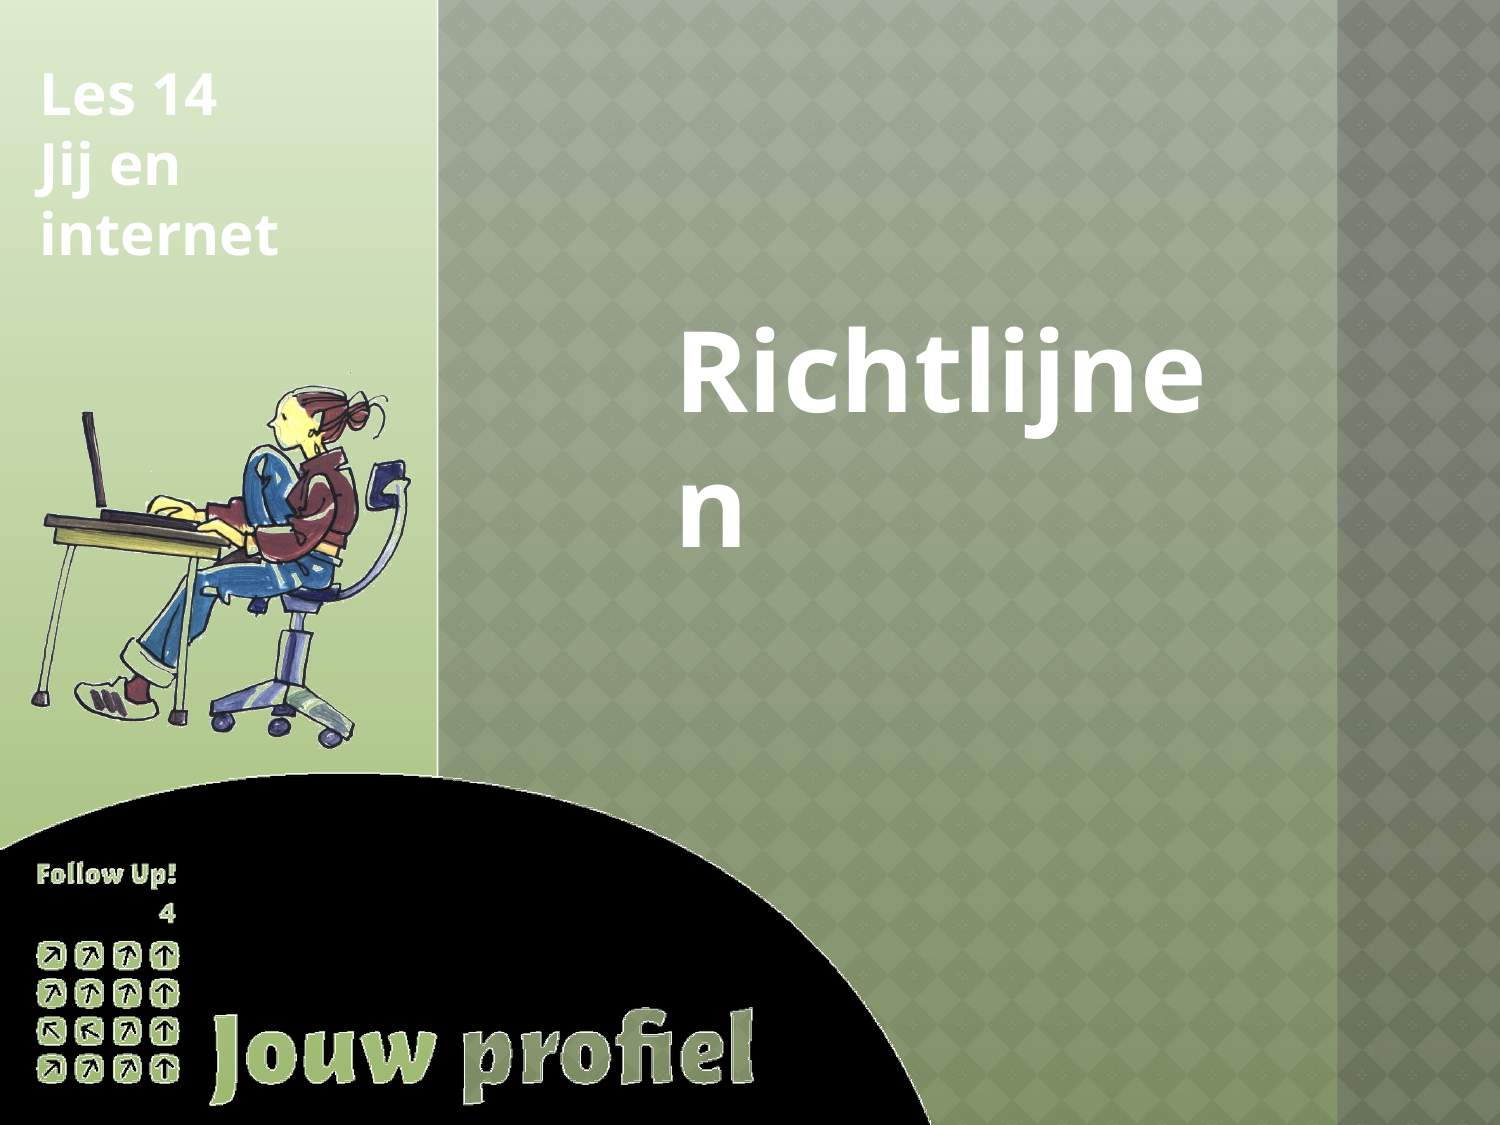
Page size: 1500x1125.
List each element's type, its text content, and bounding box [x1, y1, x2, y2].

picture [28, 361, 456, 752]
picture [0, 760, 952, 1125]
subtitle Richtlijnen [667, 299, 1251, 601]
text_box Les 14 Jij en internet [24, 50, 388, 275]
